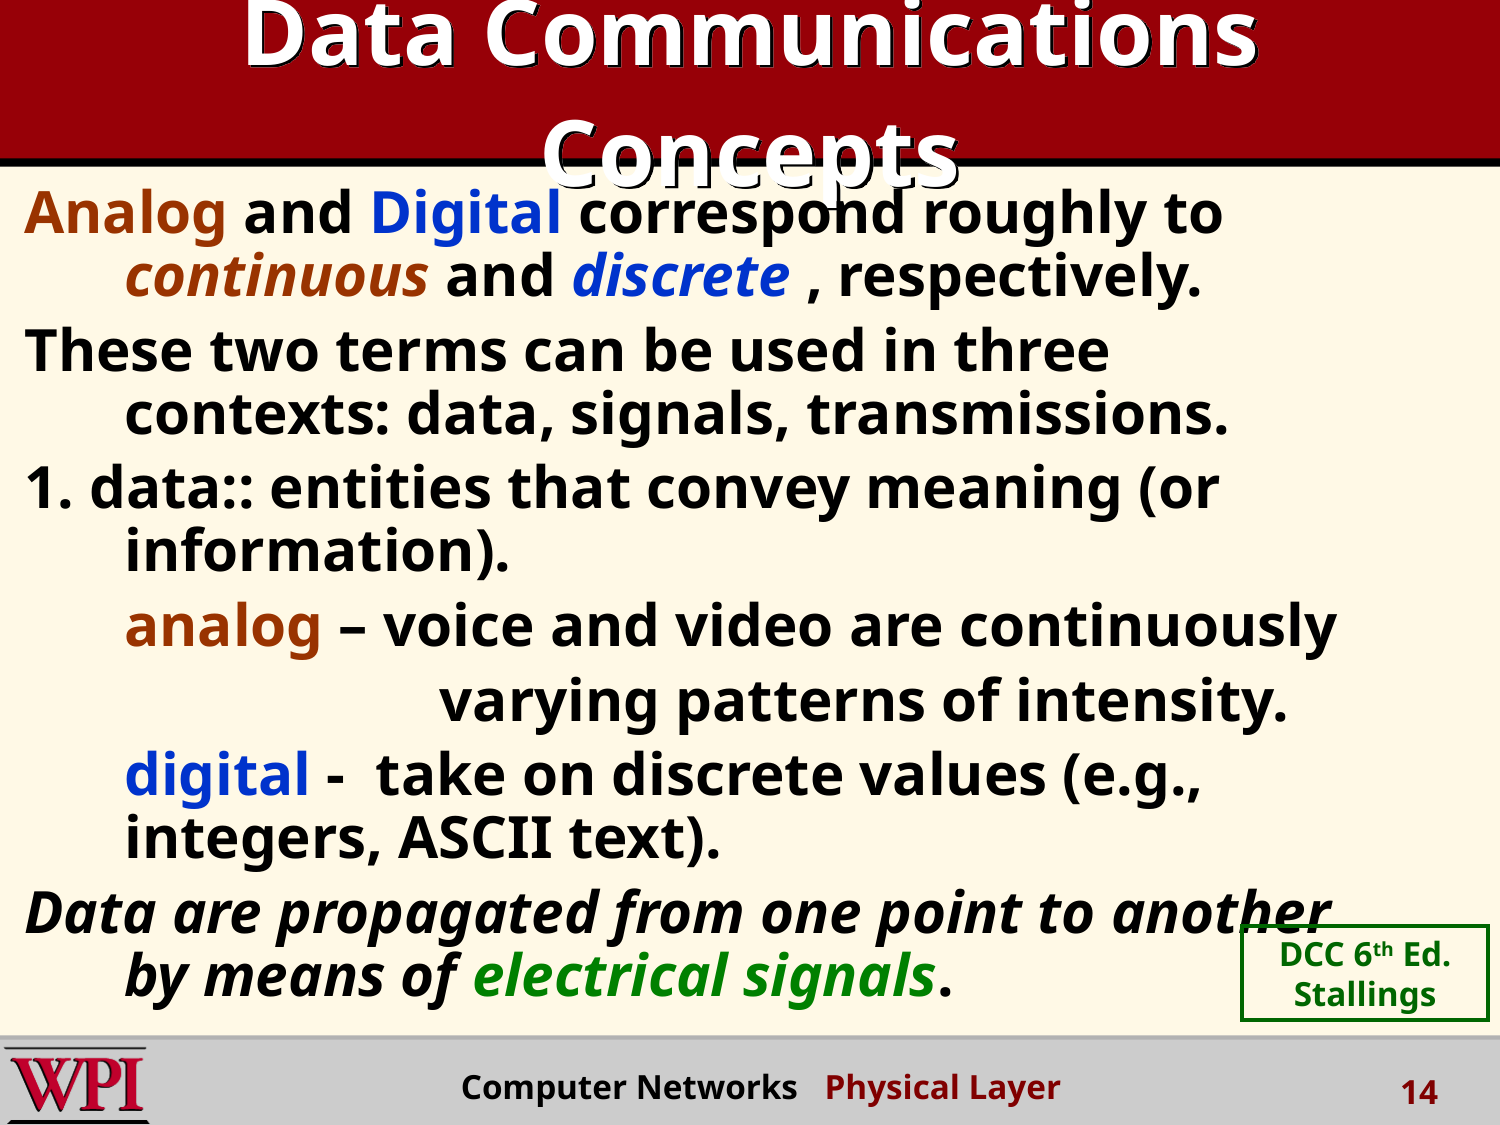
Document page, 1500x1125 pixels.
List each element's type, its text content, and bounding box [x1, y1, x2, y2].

text_box DCC 6th Ed. Stallings [1242, 925, 1489, 1021]
slide_number 14 [1344, 1063, 1495, 1102]
list Analog and Digital correspond roughly to continuous and discrete , respectively. These two terms can be used in three contexts: data, signals, transmissions. 1. data:: entities that convey meaning (or information). analog – voice and video are continuously varying patterns of intensity. digital - take on discrete values (e.g., integers, ASCII text). Data are propagated from one point to another by means of electrical signals. [9, 175, 1360, 964]
picture [0, 0, 1500, 158]
picture [0, 167, 1500, 1035]
title Data Communications Concepts [29, 18, 1471, 150]
footer Computer Networks Physical Layer [210, 1058, 1304, 1107]
picture [0, 1040, 1500, 1125]
